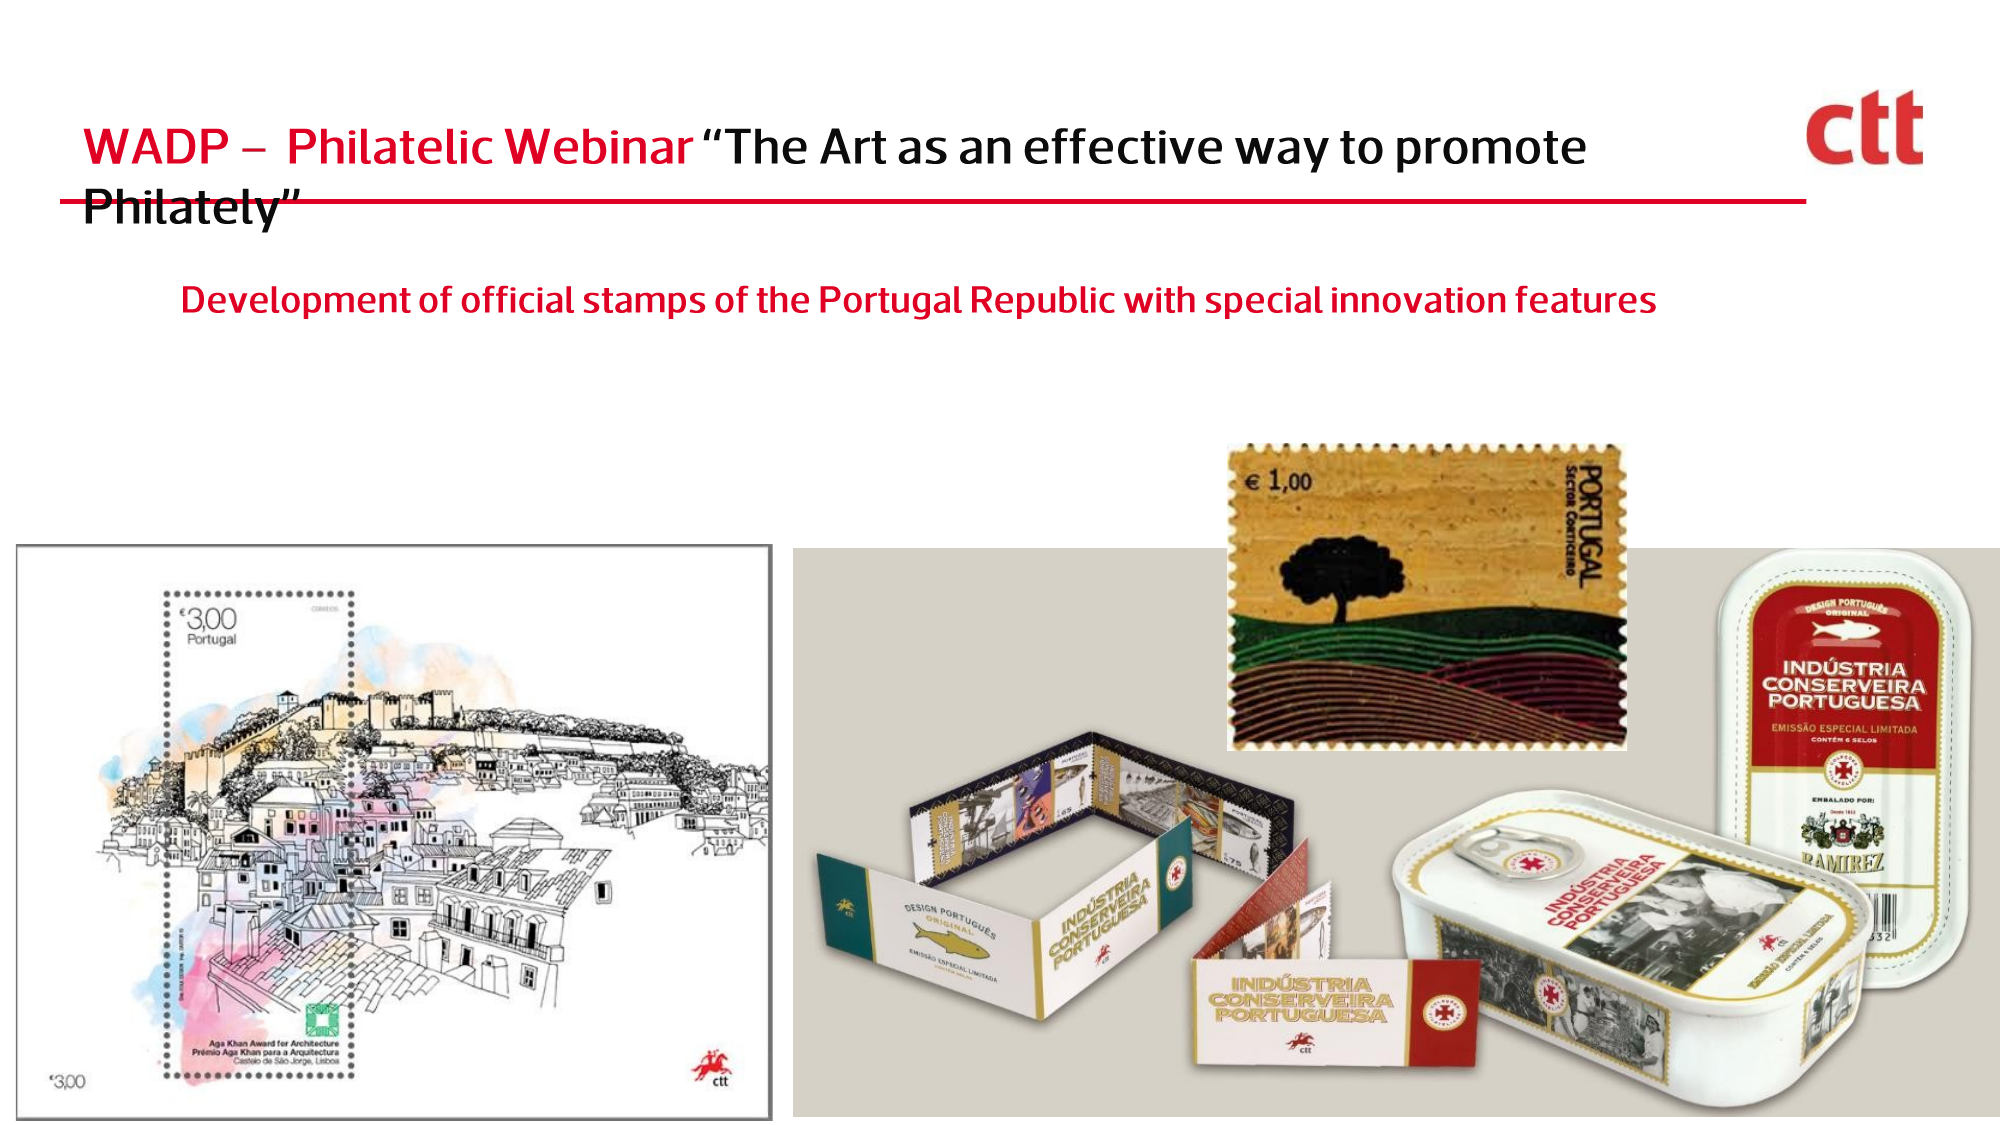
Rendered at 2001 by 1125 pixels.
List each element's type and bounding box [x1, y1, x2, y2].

picture [1806, 89, 1924, 548]
text_box [82, 175, 324, 236]
text_box [1227, 443, 1628, 751]
text_box [82, 115, 239, 175]
text_box [180, 276, 1674, 322]
text_box [702, 115, 1618, 176]
text_box [15, 544, 773, 1121]
text_box [239, 115, 286, 175]
text_box [286, 115, 702, 176]
text_box [793, 548, 2000, 1117]
